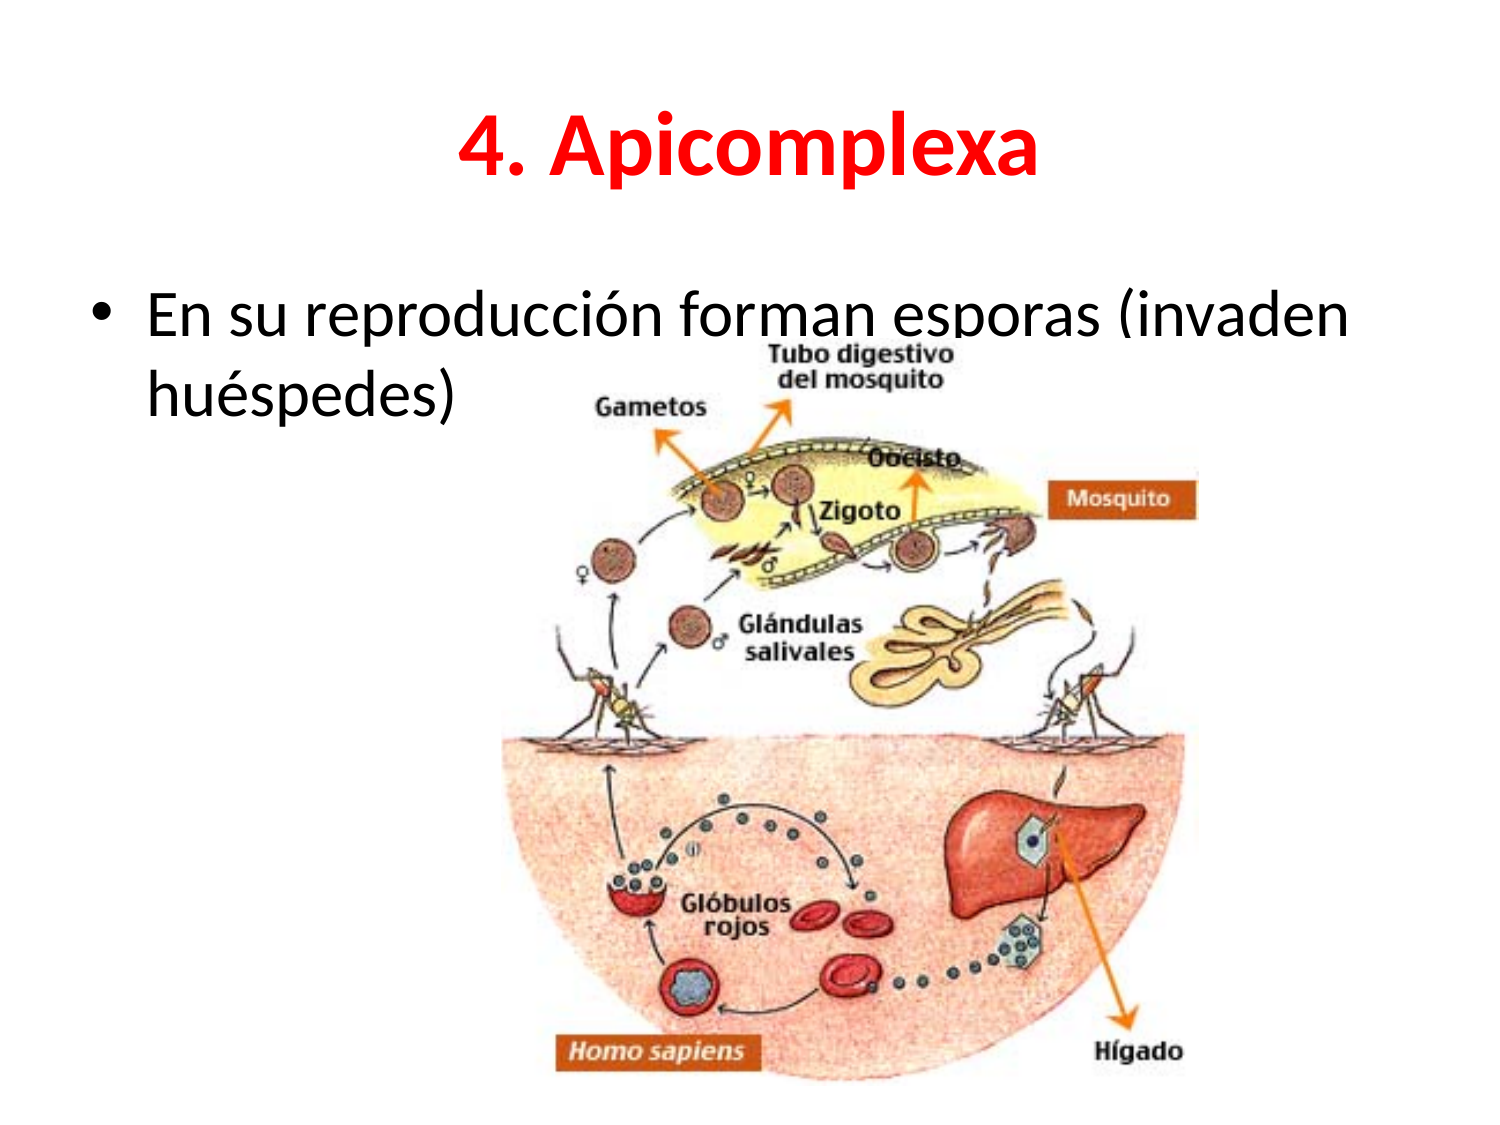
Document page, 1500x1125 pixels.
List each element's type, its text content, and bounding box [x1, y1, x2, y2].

list En su reproducción forman esporas (invaden huéspedes) [75, 262, 1425, 1005]
title 4. Apicomplexa [75, 45, 1425, 233]
picture [501, 337, 1200, 1086]
